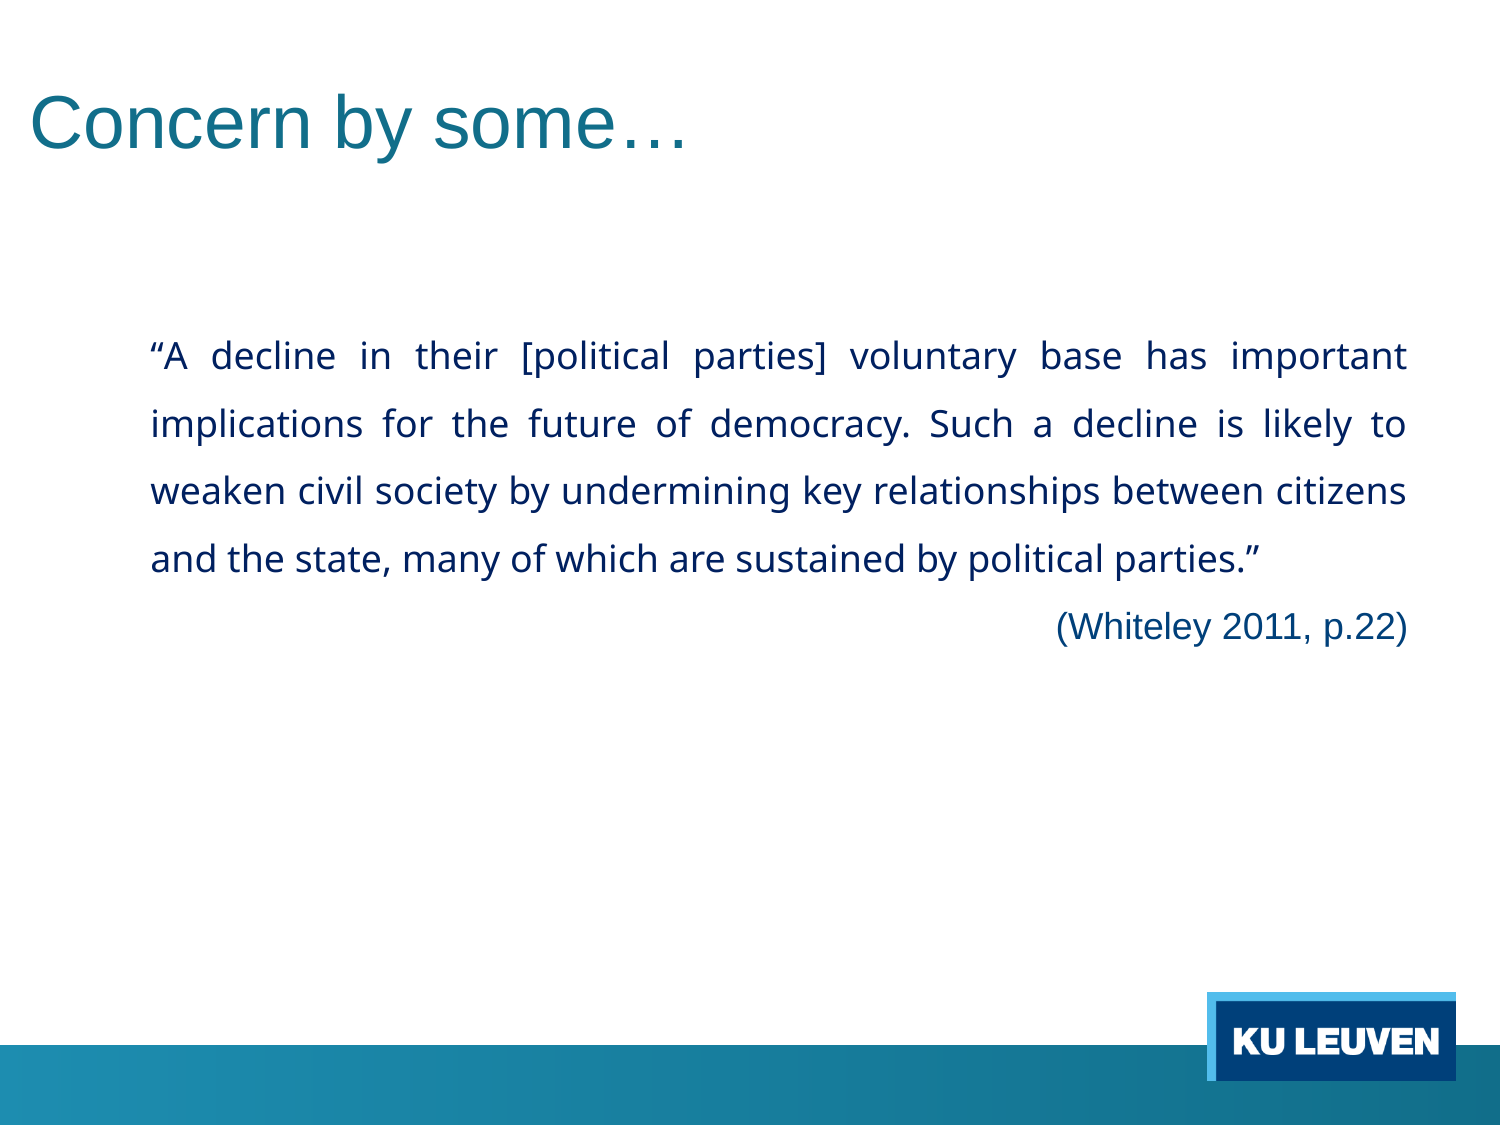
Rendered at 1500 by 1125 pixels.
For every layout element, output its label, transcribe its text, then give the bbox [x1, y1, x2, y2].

text_box “A decline in their [political parties] voluntary base has important implications for the future of democracy. Such a decline is likely to weaken civil society by undermining key relationships between citizens and the state, many of which are sustained by political parties.” (Whiteley 2011, p.22) [135, 302, 1424, 655]
picture [1207, 992, 1456, 1081]
title Concern by some… [29, 15, 1397, 164]
